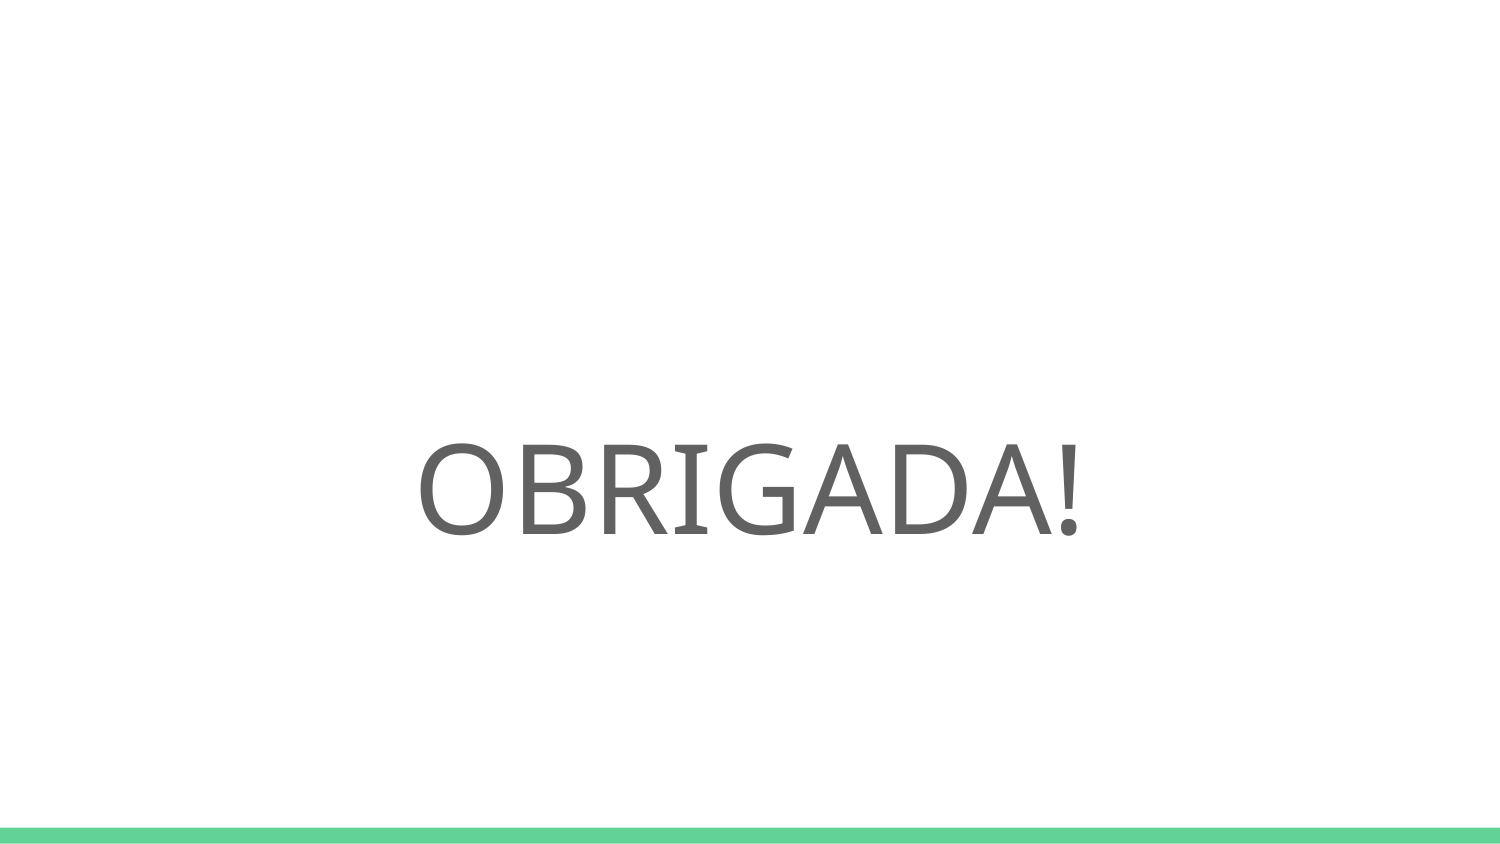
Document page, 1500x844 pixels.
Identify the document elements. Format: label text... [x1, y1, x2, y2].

list OBRIGADA! [51, 189, 1449, 750]
